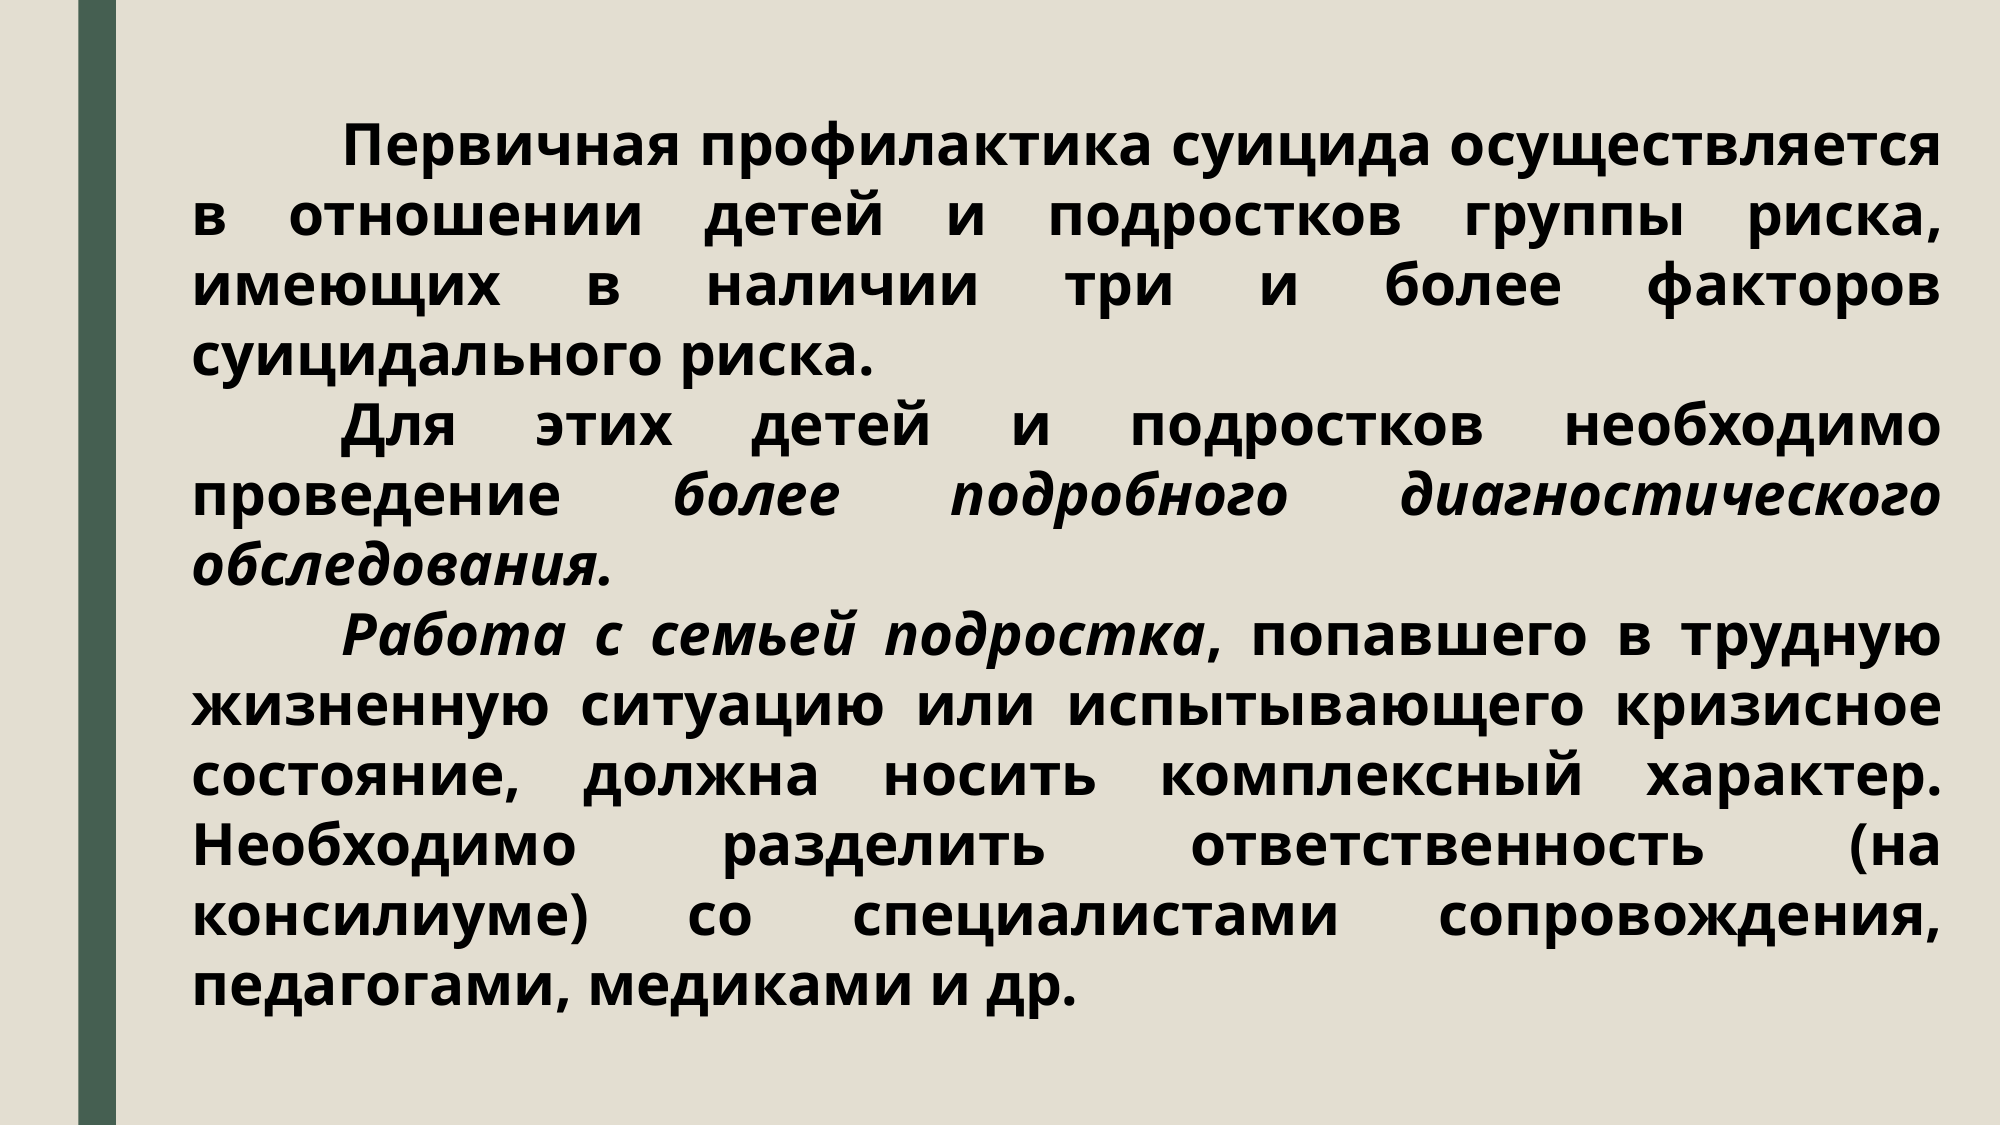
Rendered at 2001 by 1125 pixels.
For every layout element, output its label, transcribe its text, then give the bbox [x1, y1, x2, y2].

text_box Первичная профилактика суицида осуществляется в отношении детей и подростков группы риска, имеющих в наличии три и более факторов суицидального риска. Для этих детей и подростков необходимо проведение более подробного диагностического обследования. Работа с семьей подростка, попавшего в трудную жизненную ситуацию или испытывающего кризисное состояние, должна носить комплексный характер. Необходимо разделить ответственность (на консилиуме) со специалистами сопровождения, педагогами, медиками и др. [176, 99, 1958, 1025]
